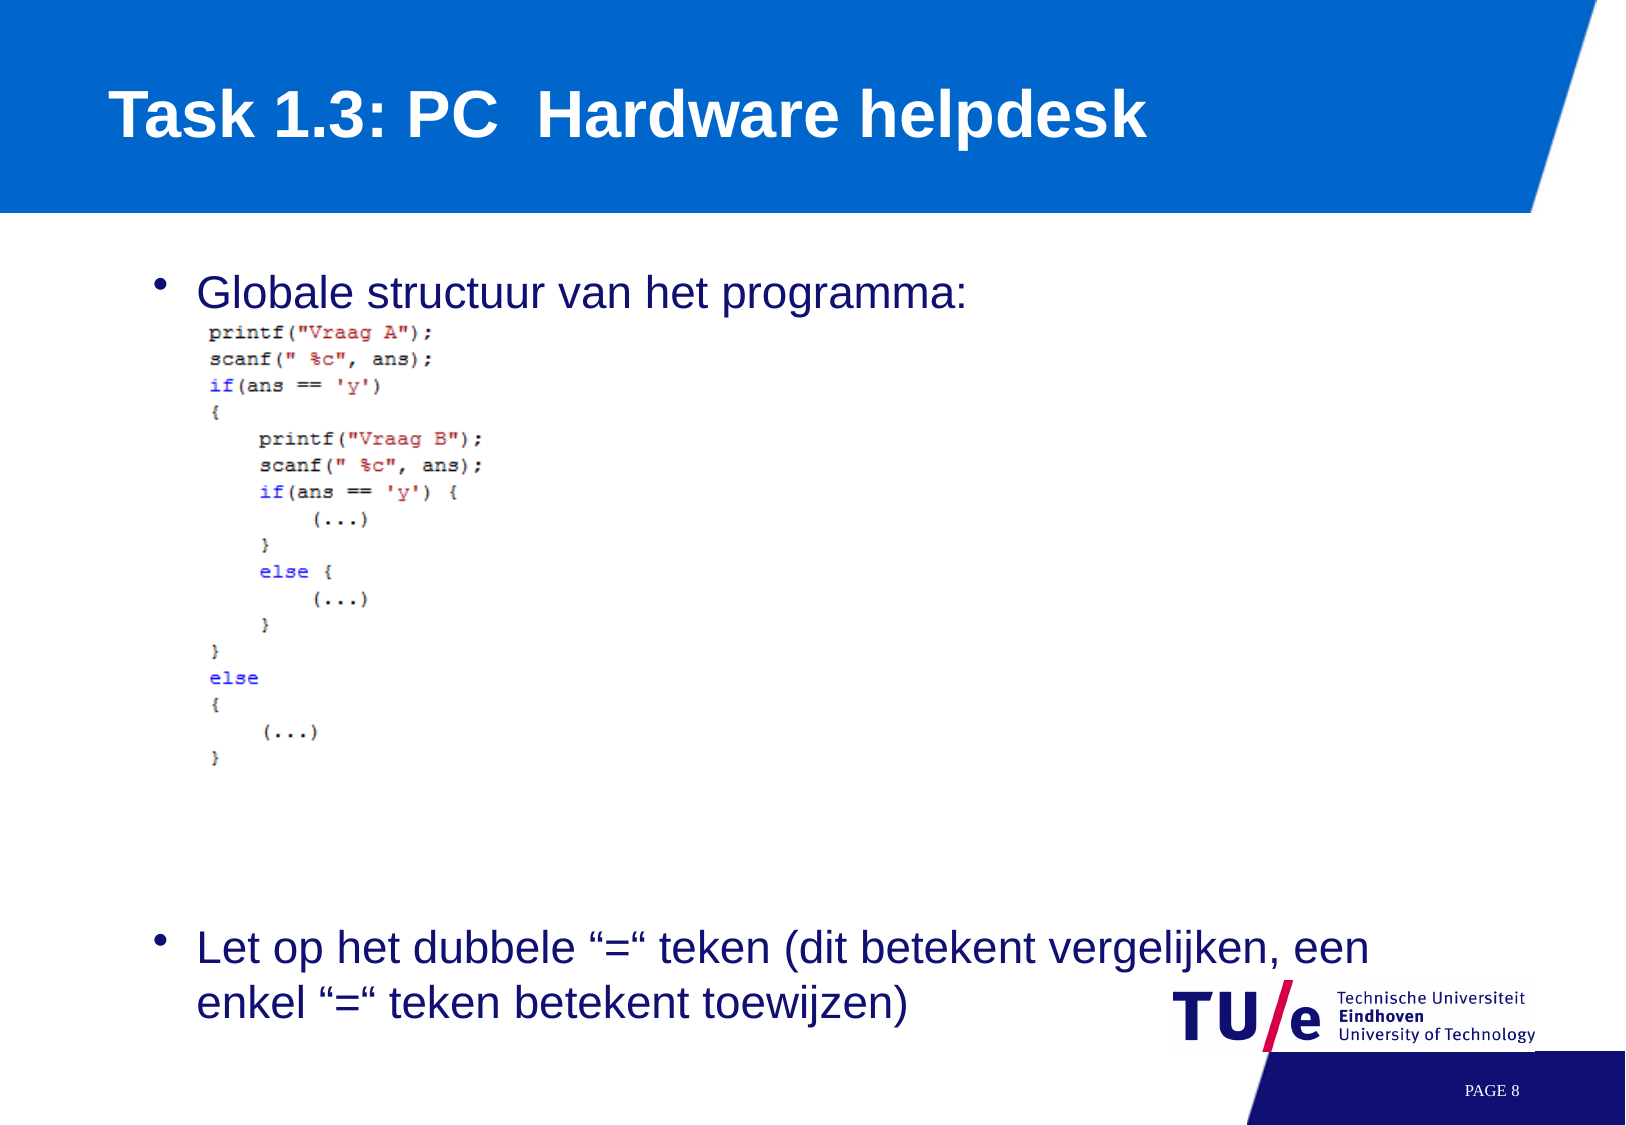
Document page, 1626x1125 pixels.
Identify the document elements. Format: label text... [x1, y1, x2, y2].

slide_number PAGE 8 [1464, 1073, 1574, 1106]
picture [1173, 980, 1625, 1125]
title Task 1.3: PC Hardware helpdesk [108, 35, 1535, 187]
list Globale structuur van het programma: Let op het dubbele “=“ teken (dit betekent vergelijken, een enkel “=“ teken betekent toewijzen) [108, 262, 1466, 913]
picture [0, 0, 1597, 213]
picture [199, 312, 513, 776]
